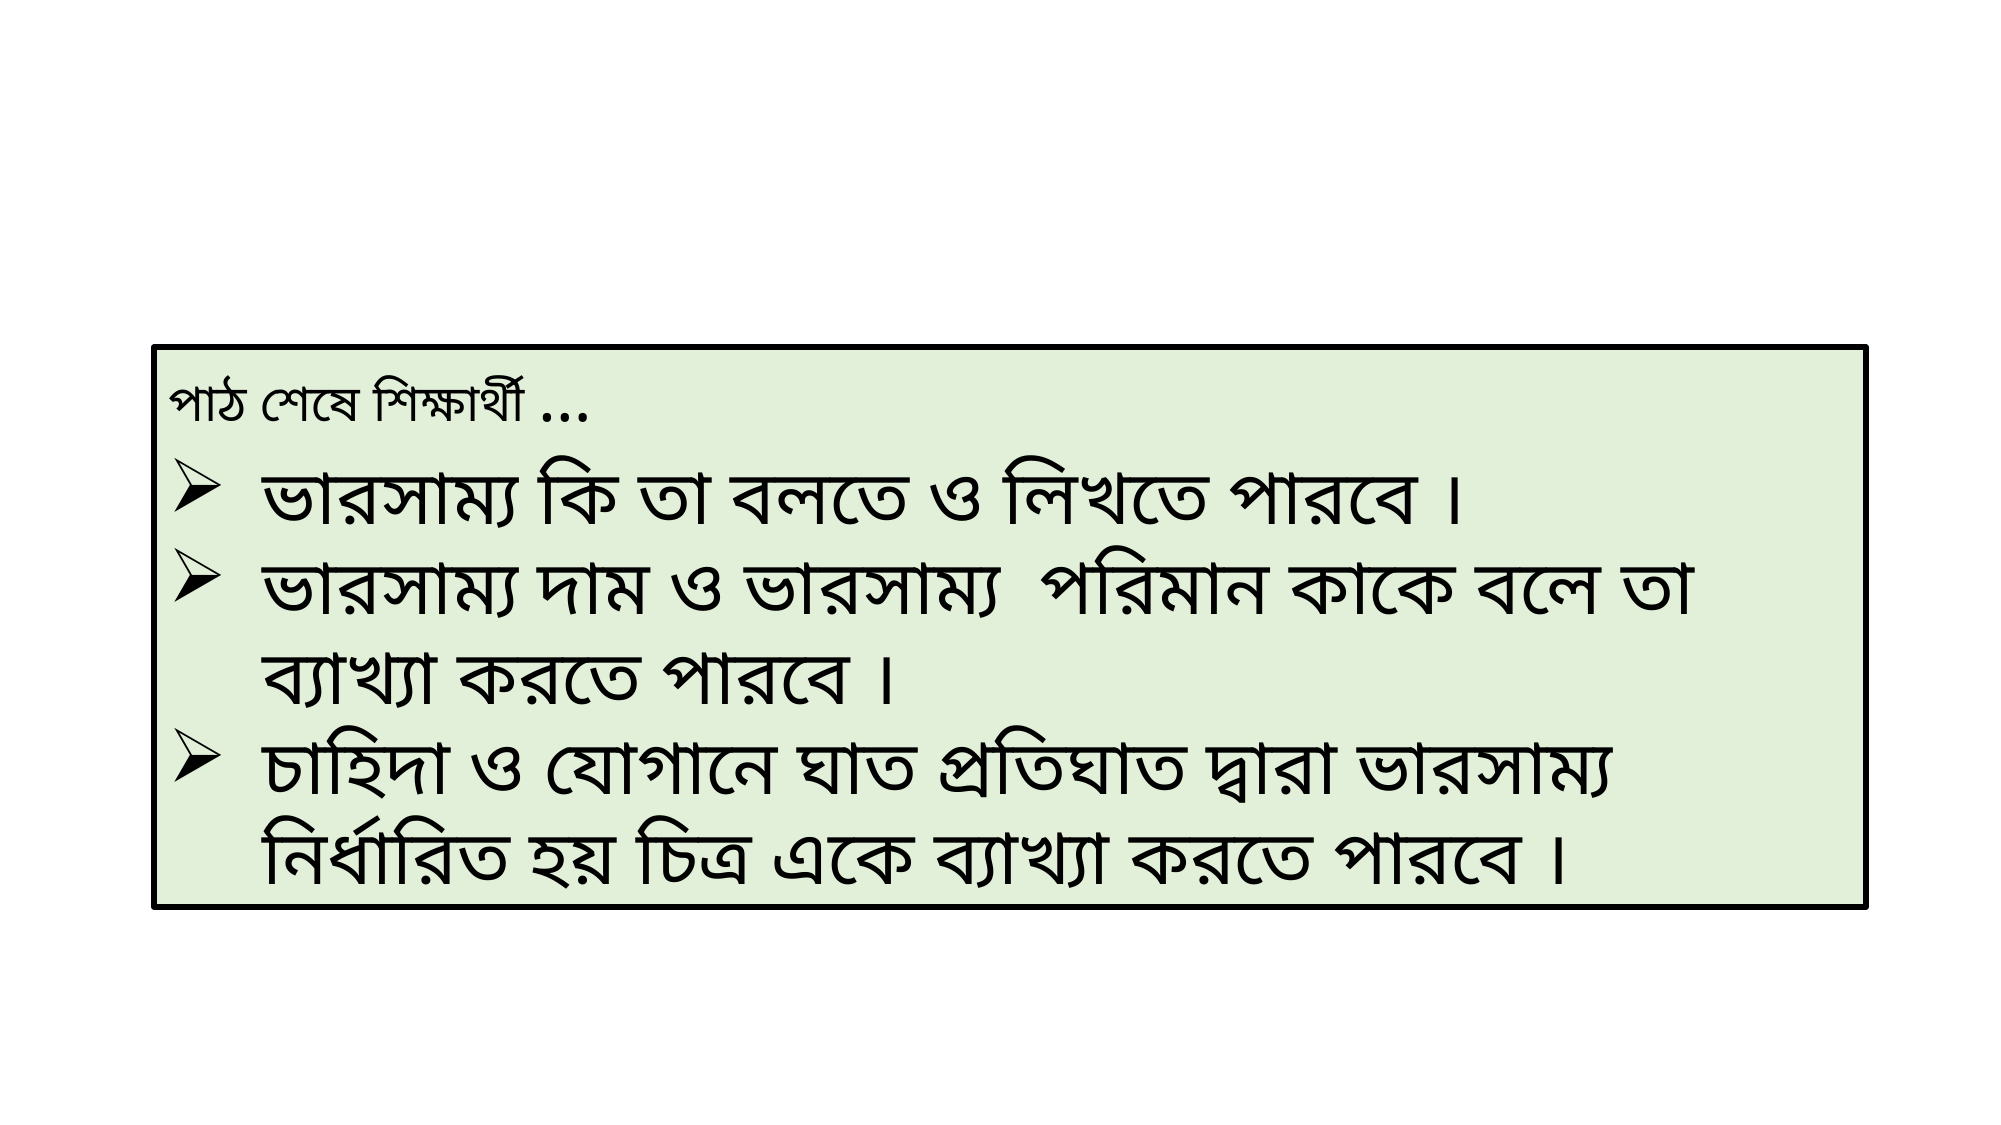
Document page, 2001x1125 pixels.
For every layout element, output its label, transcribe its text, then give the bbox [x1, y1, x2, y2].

text_box পাঠ শেষে শিক্ষার্থী … ভারসাম্য কি তা বলতে ও লিখতে পারবে । ভারসাম্য দাম ও ভারসাম্য পরিমান কাকে বলে তা ব্যাখ্যা করতে পারবে । চাহিদা ও যোগানে ঘাত প্রতিঘাত দ্বারা ভারসাম্য নির্ধারিত হয় চিত্র একে ব্যাখ্যা করতে পারবে । [154, 347, 1866, 907]
